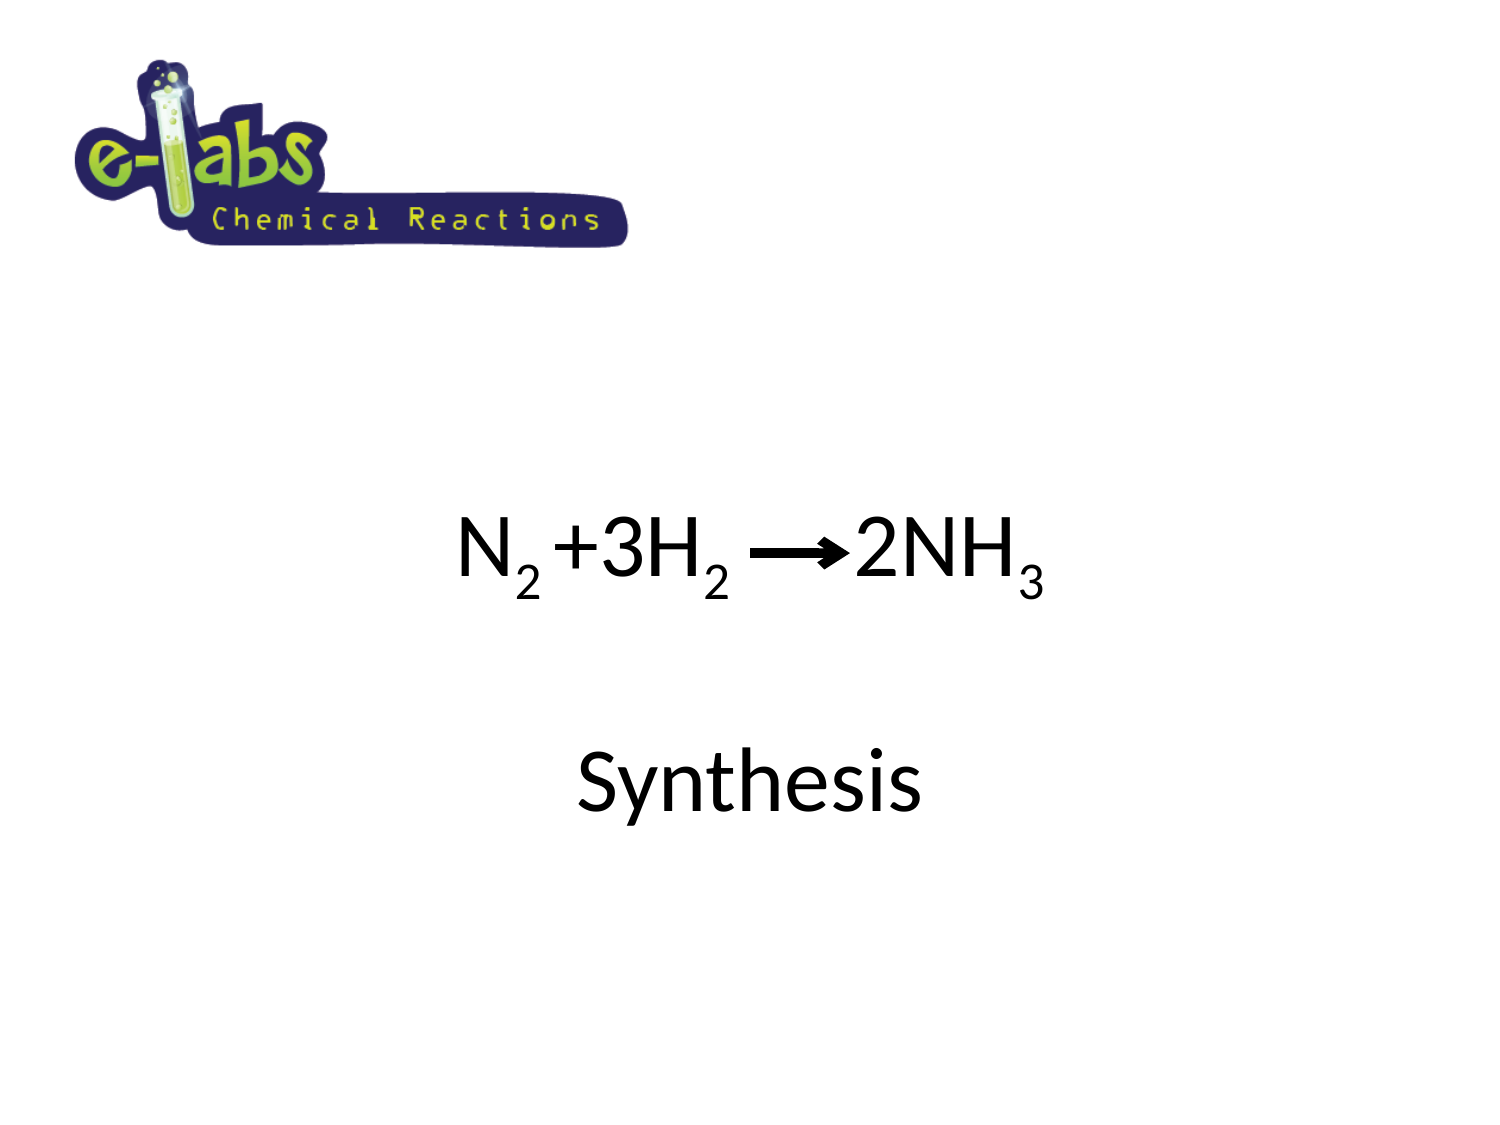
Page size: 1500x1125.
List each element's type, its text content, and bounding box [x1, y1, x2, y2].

text_box N2 +3H2 2NH3 Synthesis [74, 399, 1425, 1025]
picture [0, 24, 656, 297]
